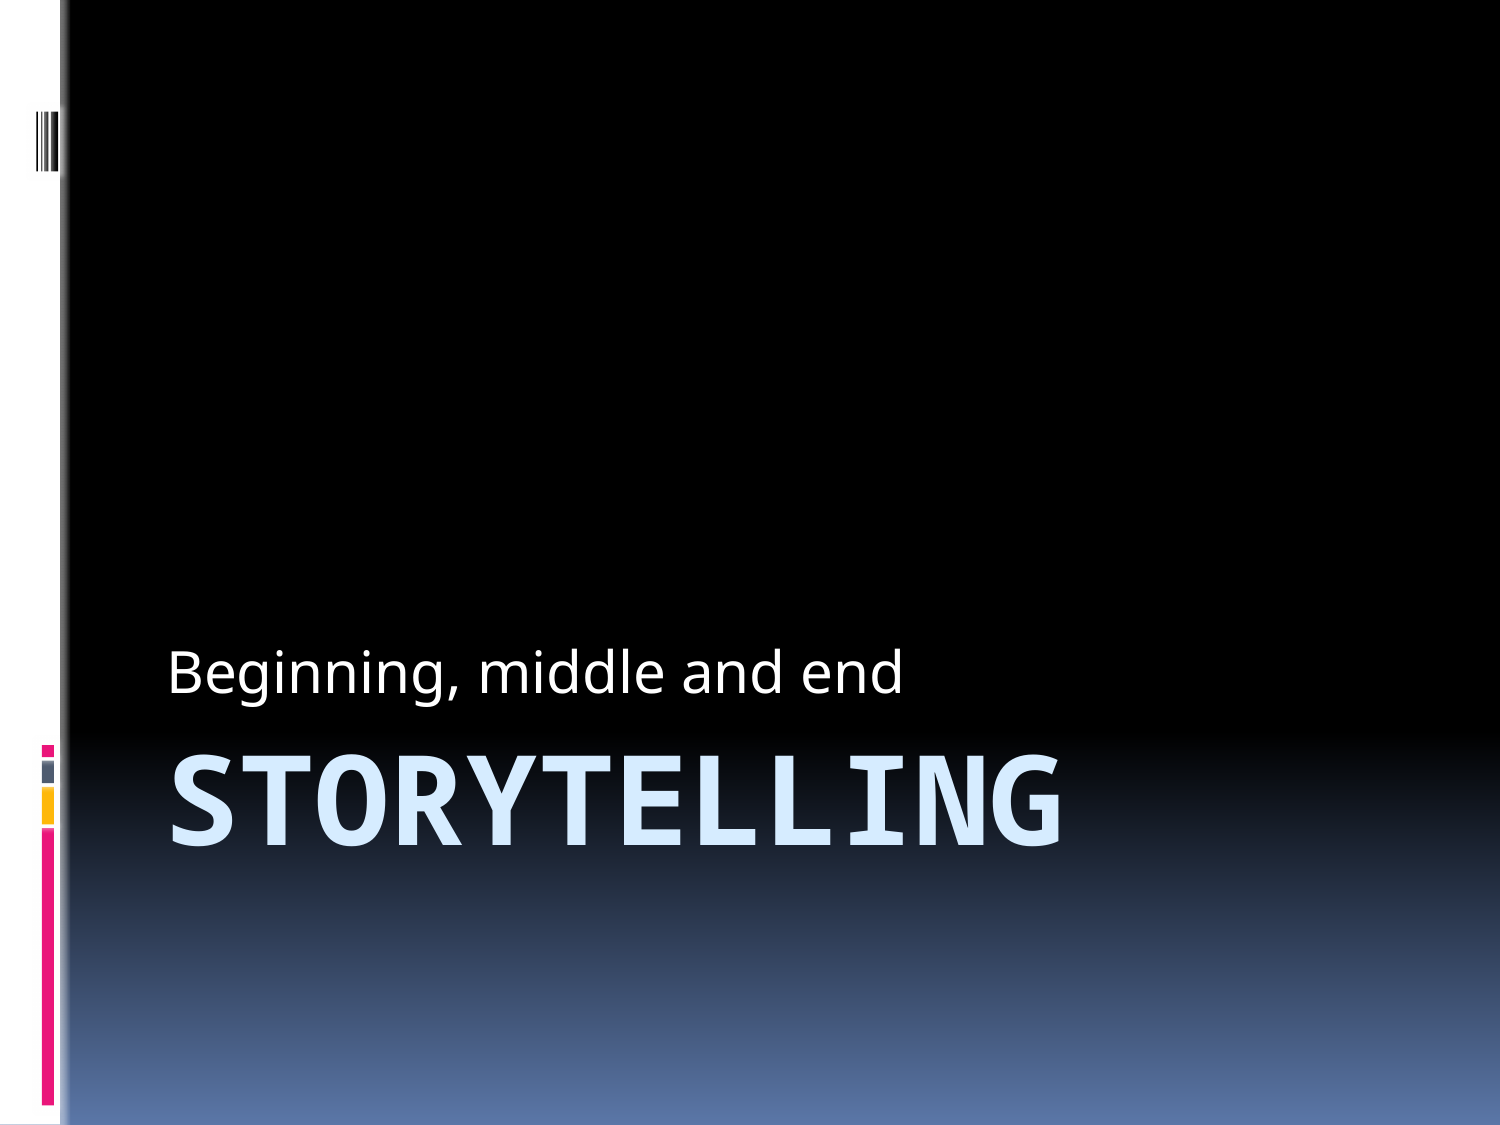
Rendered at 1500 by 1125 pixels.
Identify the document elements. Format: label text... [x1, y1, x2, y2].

subtitle Beginning, middle and end [150, 464, 1425, 713]
title StoryTelling [150, 713, 1425, 1037]
